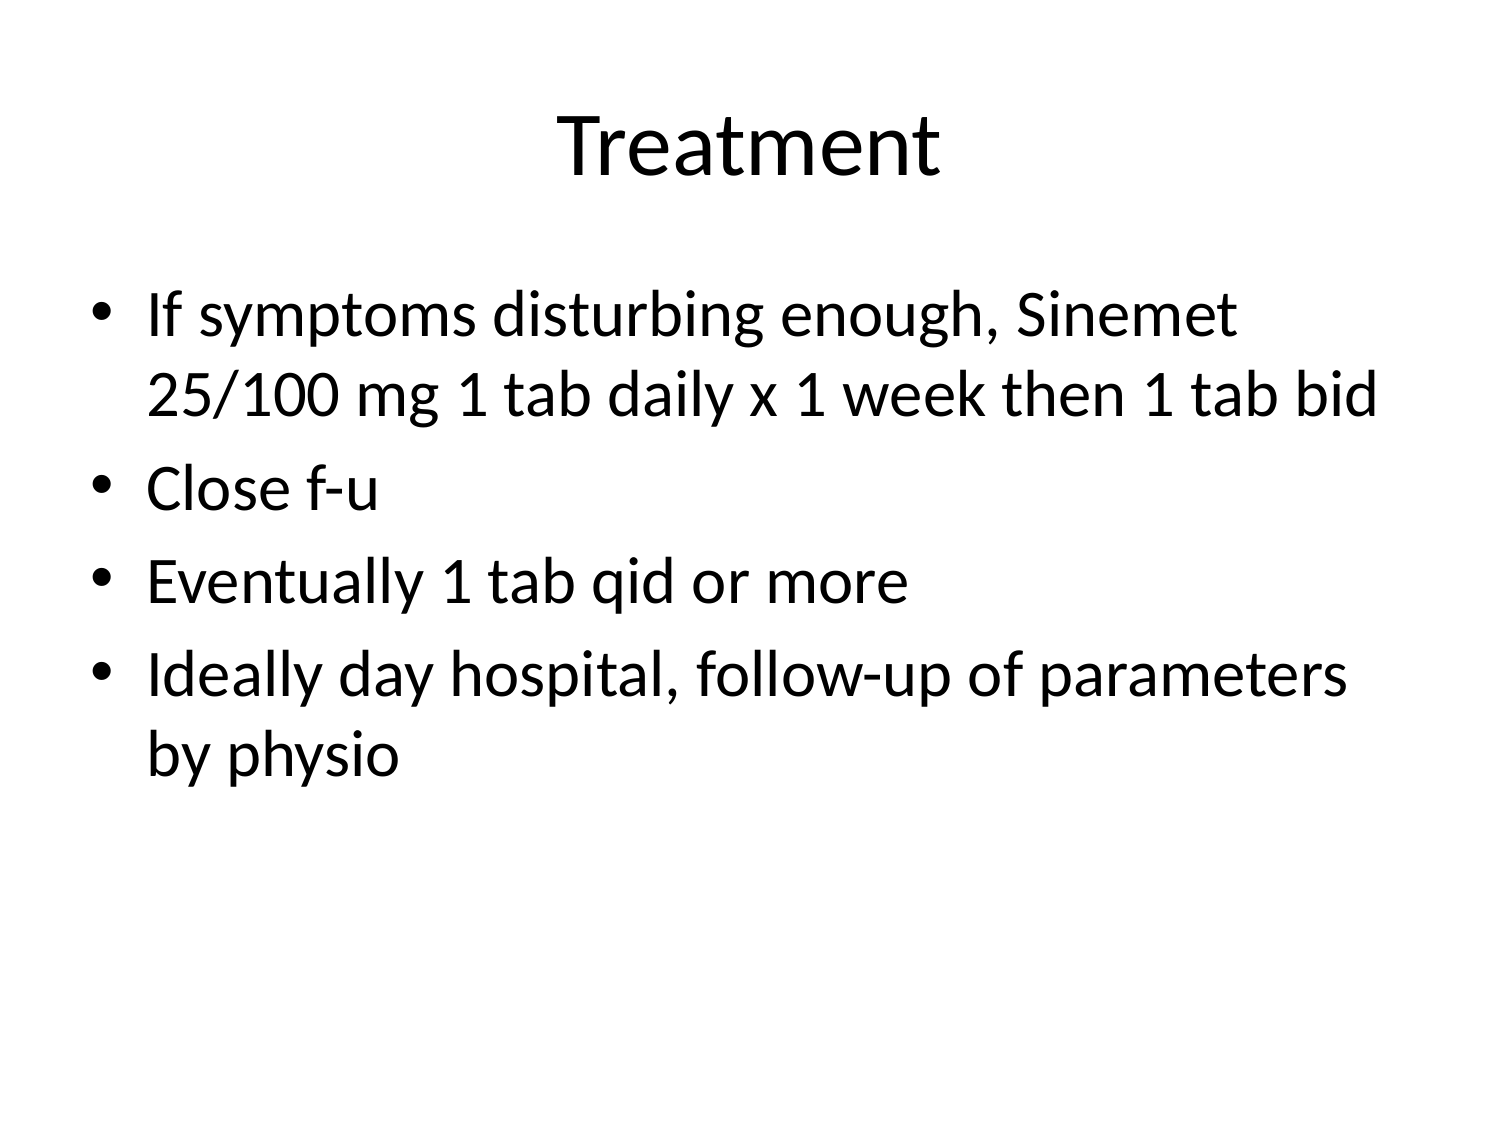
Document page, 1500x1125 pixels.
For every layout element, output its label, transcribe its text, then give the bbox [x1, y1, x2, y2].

title Treatment [75, 45, 1425, 233]
list If symptoms disturbing enough, Sinemet 25/100 mg 1 tab daily x 1 week then 1 tab bid Close f-u Eventually 1 tab qid or more Ideally day hospital, follow-up of parameters by physio [75, 262, 1425, 1005]
